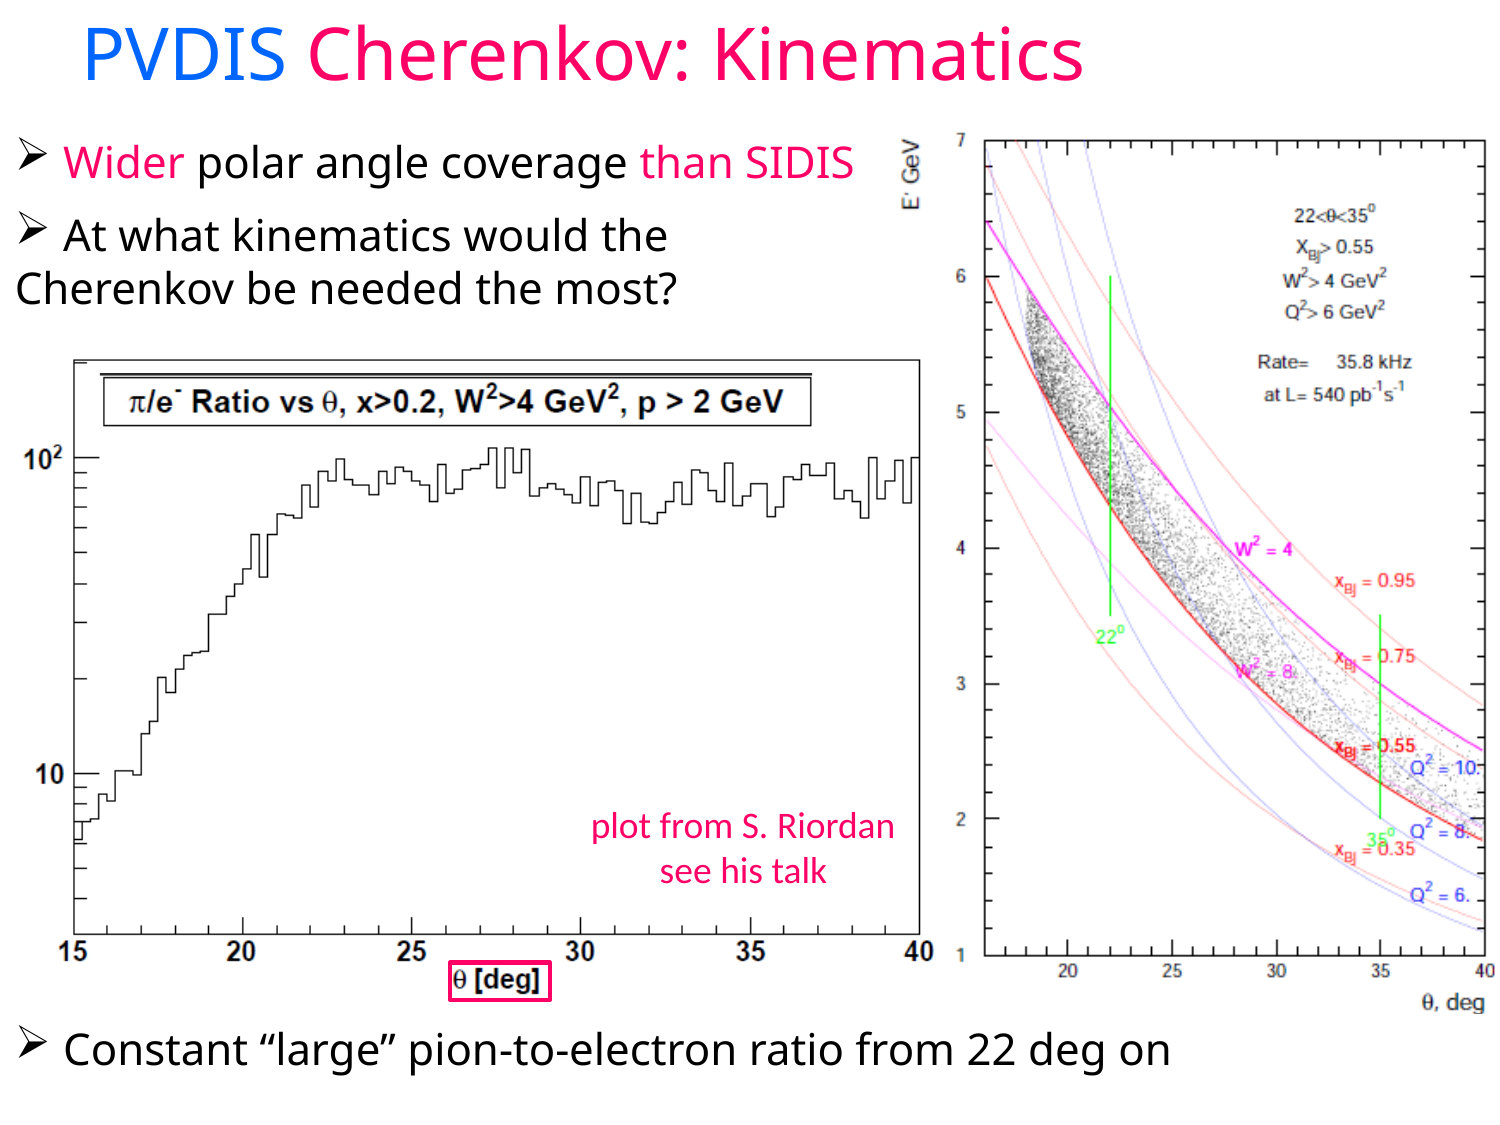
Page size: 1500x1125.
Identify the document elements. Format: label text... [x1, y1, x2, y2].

picture [896, 124, 1500, 1014]
text_box Wider polar angle coverage than SIDIS [0, 125, 894, 195]
text_box At what kinematics would the Cherenkov be needed the most? [0, 198, 891, 321]
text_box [12, 349, 943, 1001]
text_box Constant “large” pion-to-electron ratio from 22 deg on [0, 1012, 1413, 1083]
text_box PVDIS Cherenkov: Kinematics [66, 0, 1101, 103]
